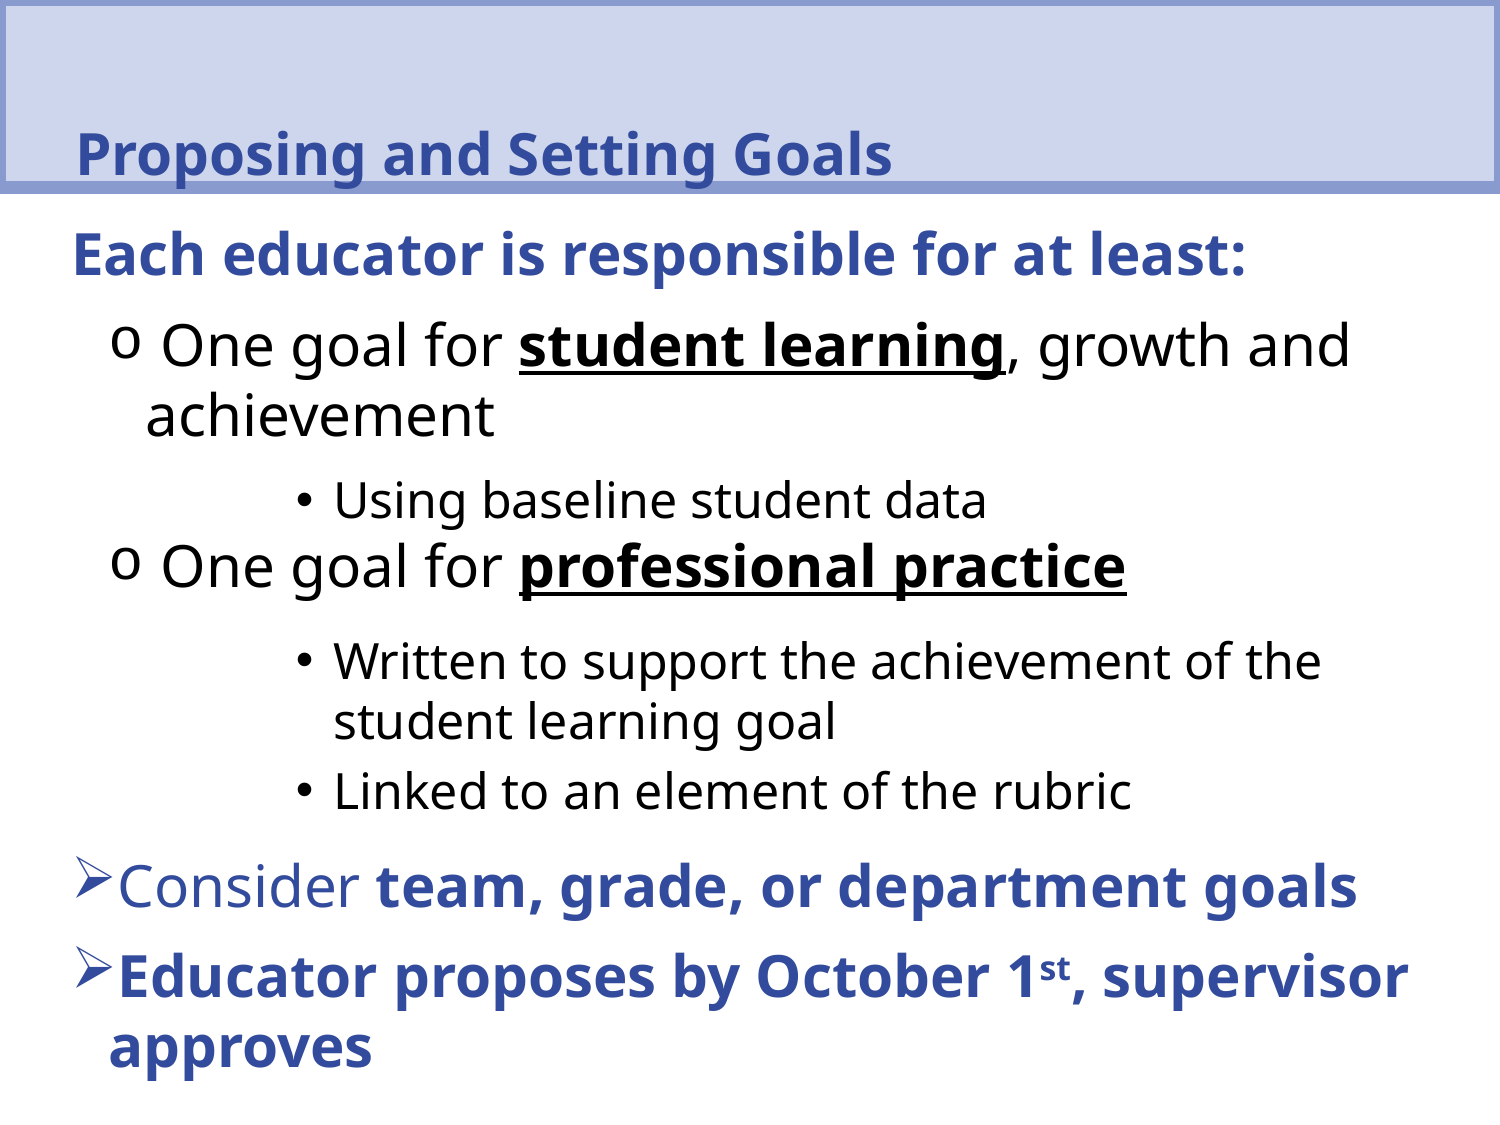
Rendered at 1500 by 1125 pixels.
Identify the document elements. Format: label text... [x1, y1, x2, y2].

list Each educator is responsible for at least: One goal for student learning, growth and achievement Using baseline student data One goal for professional practice Written to support the achievement of the student learning goal Linked to an element of the rubric Consider team, grade, or department goals Educator proposes by October 1st, supervisor approves [55, 209, 1433, 1103]
text_box Proposing and Setting Goals [0, 0, 1500, 188]
